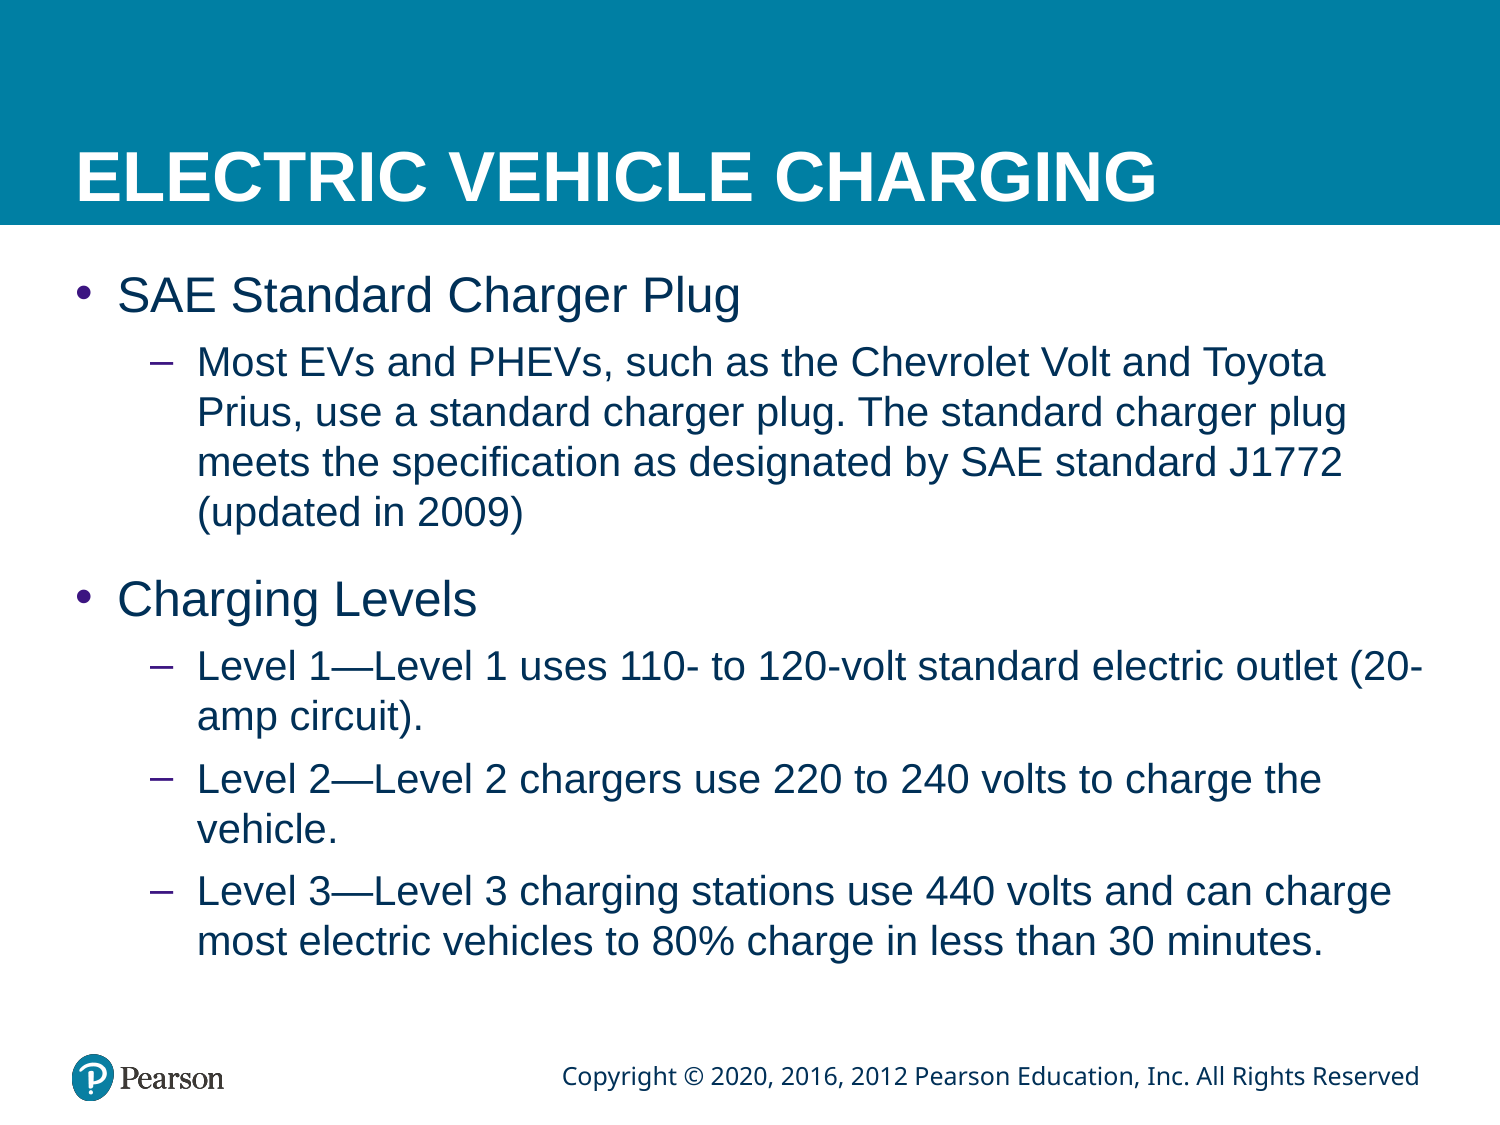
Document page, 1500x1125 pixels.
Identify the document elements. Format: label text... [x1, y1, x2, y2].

picture [98, 1054, 224, 1101]
picture [72, 1088, 83, 1101]
picture [72, 1054, 87, 1070]
list SAE Standard Charger Plug Most EVs and PHEVs, such as the Chevrolet Volt and Toyota Prius, use a standard charger plug. The standard charger plug meets the specification as designated by SAE standard J1772 (updated in 2009) Charging Levels Level 1—Level 1 uses 110- to 120-volt standard electric outlet (20-amp circuit). Level 2—Level 2 chargers use 220 to 240 volts to charge the vehicle. Level 3—Level 3 charging stations use 440 volts and can charge most electric vehicles to 80% charge in less than 30 minutes. [75, 262, 1425, 1005]
title ELECTRIC VEHICLE CHARGING [75, 35, 1425, 216]
picture [80, 1063, 106, 1088]
